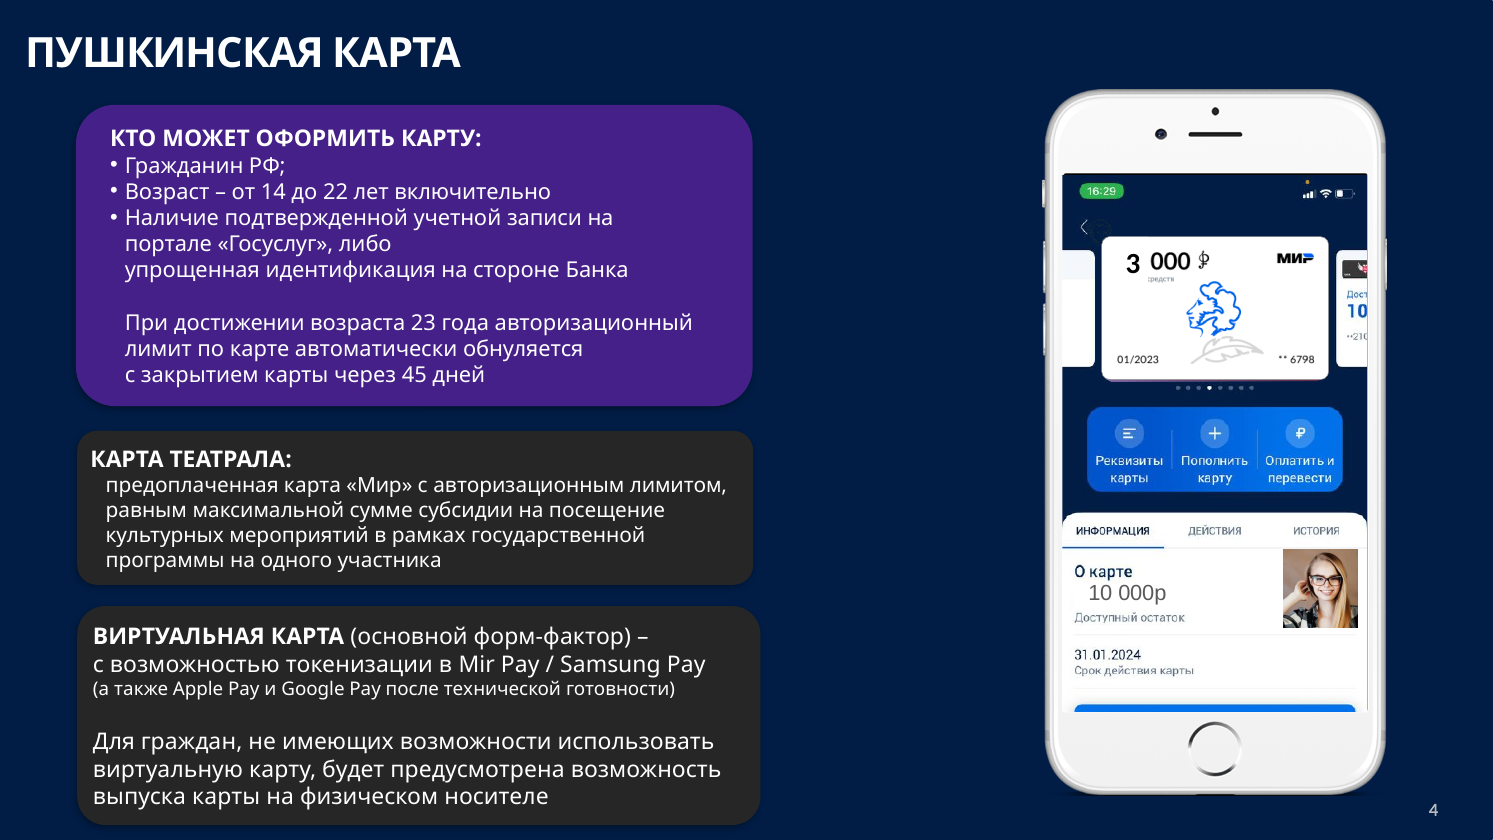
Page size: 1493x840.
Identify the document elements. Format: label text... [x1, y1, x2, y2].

text_box ВИРТУАЛЬНАЯ КАРТА (основной форм-фактор) – с возможностью токенизации в Mir Pay / Samsung Pay (а также Apple Pay и Google Pay после технической готовности) Для граждан, не имеющих возможности использовать виртуальную карту, будет предусмотрена возможность выпуска карты на физическом носителе [77, 606, 761, 826]
title Пушкинская карта [25, 25, 1298, 78]
text_box КАРТА ТЕАТРАЛА: предоплаченная карта «Мир» с авторизационным лимитом, равным максимальной сумме субсидии на посещение культурных мероприятий в рамках государственной программы на одного участника [77, 430, 754, 585]
picture [1101, 236, 1329, 380]
text_box Кто может оформить карту: Гражданин РФ; Возраст – от 14 до 22 лет включительно Наличие подтвержденной учетной записи на портале «Госуслуг», либо упрощенная идентификация на стороне Банка При достижении возраста 23 года авторизационный лимит по карте автоматически обнуляется с закрытием карты через 45 дней [75, 104, 753, 407]
text_box 4 [1414, 790, 1469, 840]
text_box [1042, 89, 1387, 797]
